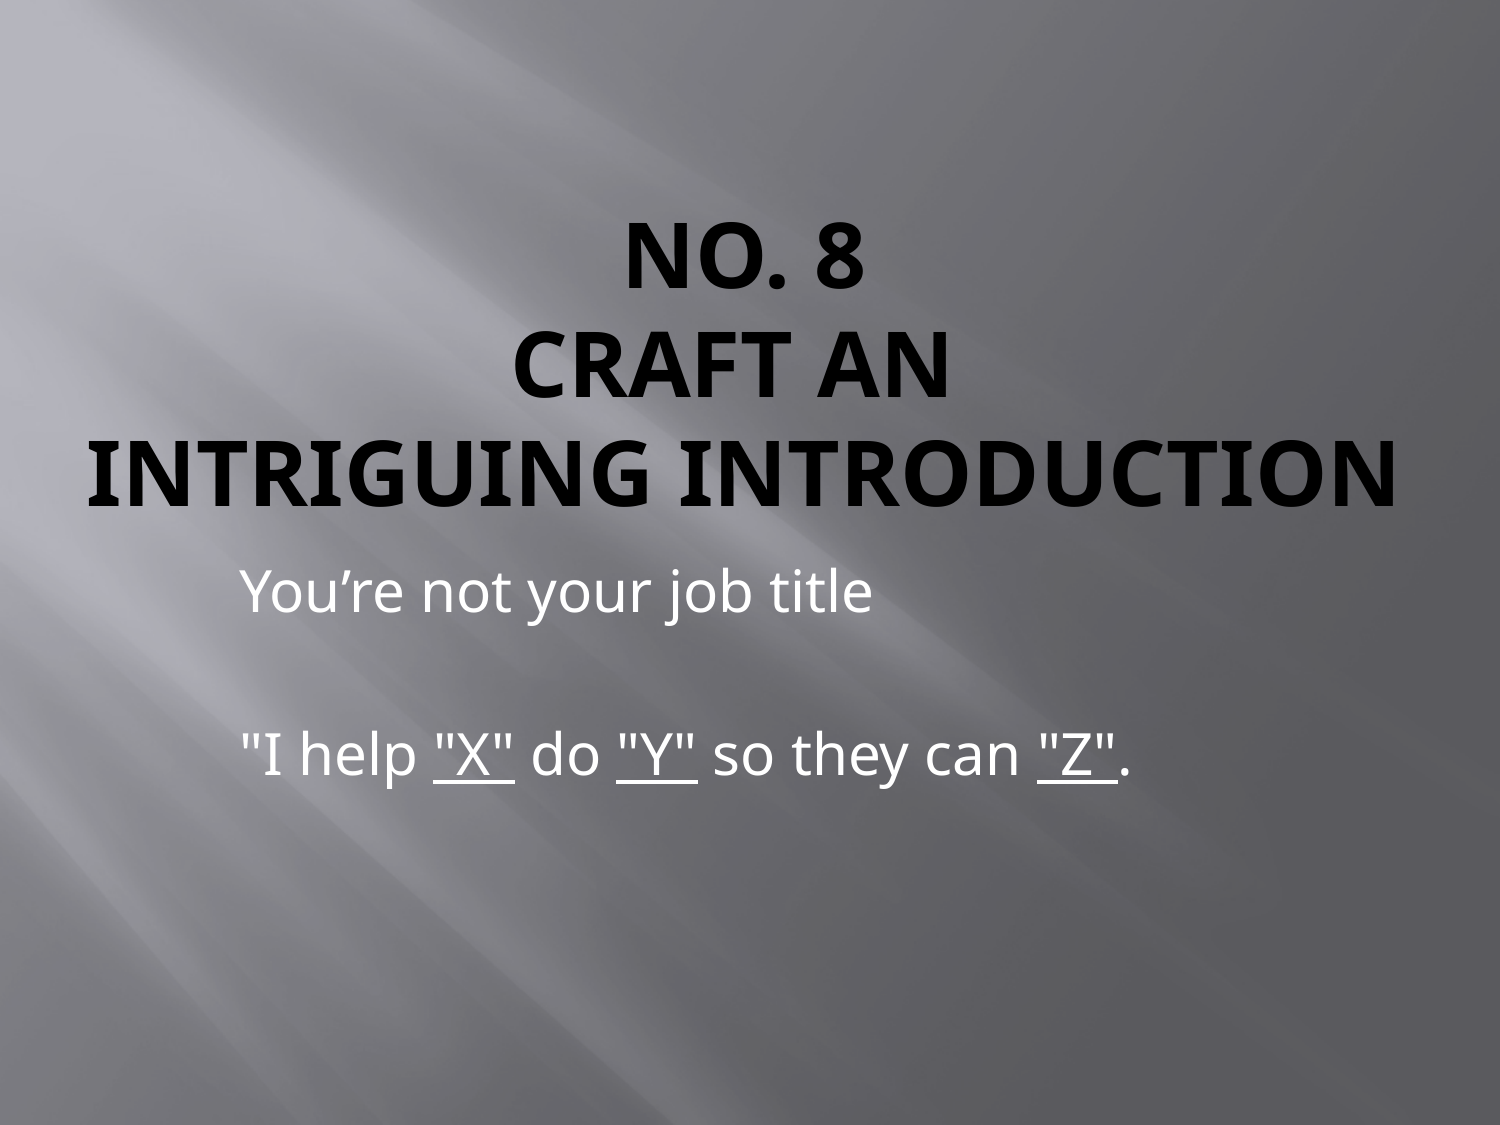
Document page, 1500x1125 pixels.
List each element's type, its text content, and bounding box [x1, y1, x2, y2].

title No. 8 craft an intriguing introduction [69, 99, 1420, 525]
subtitle You’re not your job title "I help "X" do "Y" so they can "Z". [225, 546, 1275, 834]
